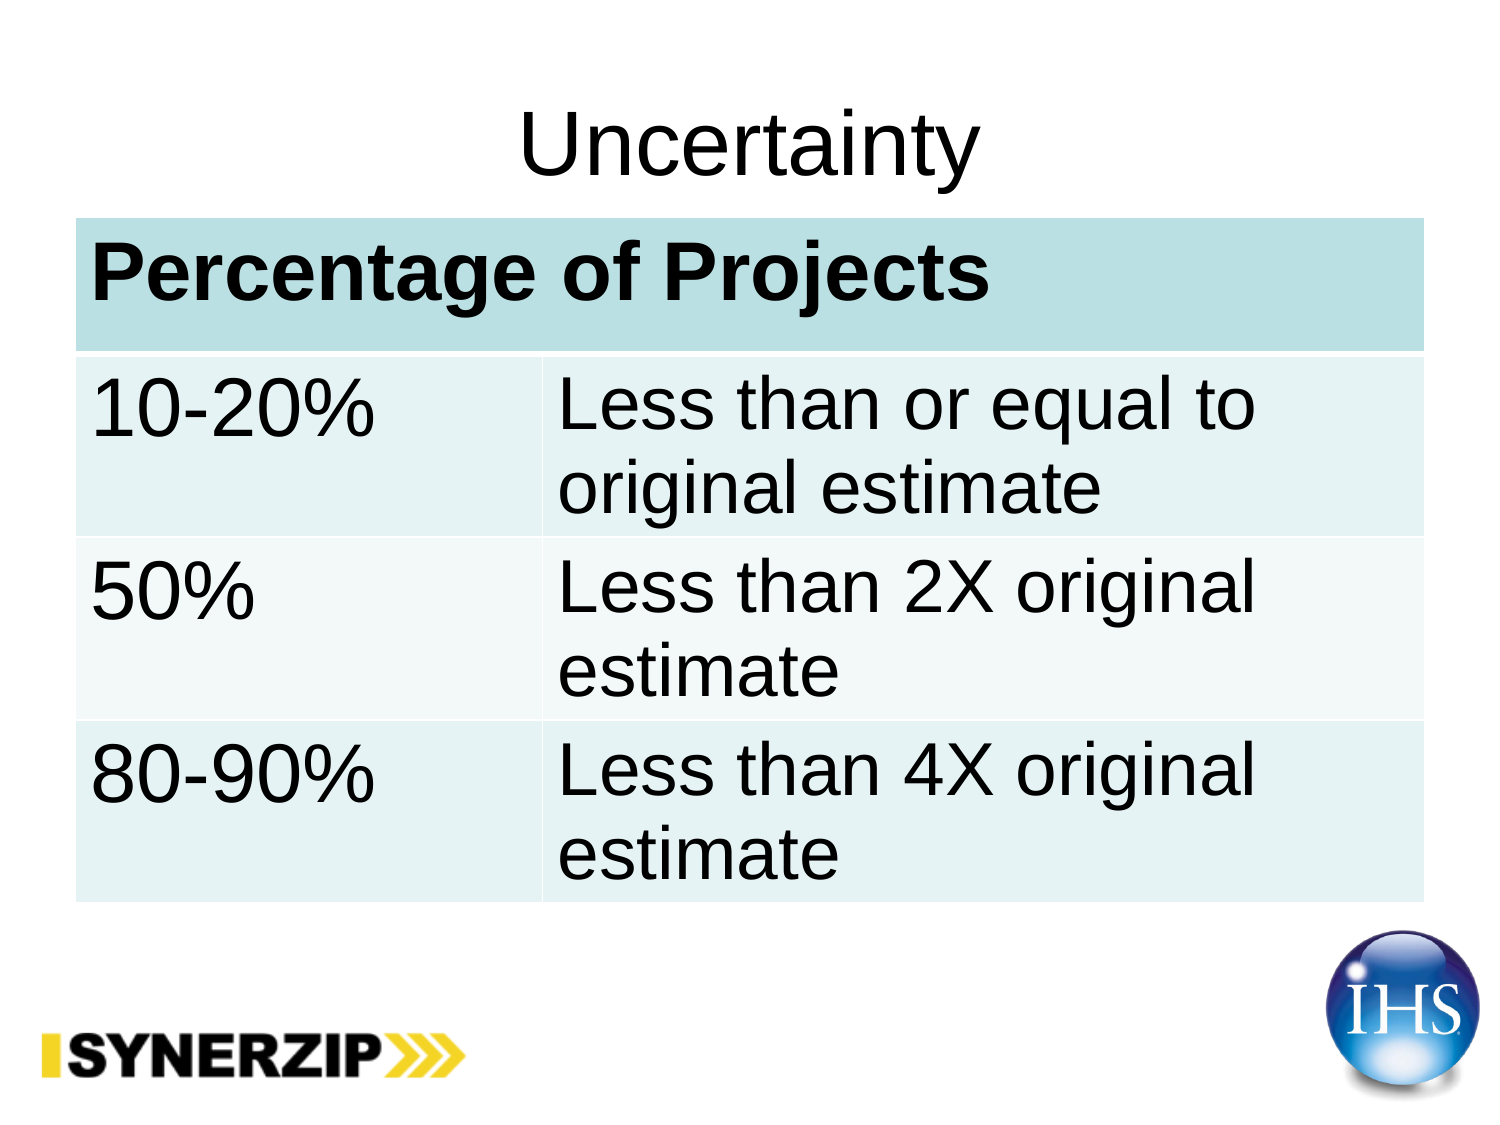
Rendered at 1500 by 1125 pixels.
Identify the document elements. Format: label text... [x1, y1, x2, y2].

table_cell Less than 4X original estimate [543, 721, 1424, 902]
table_cell 50% [76, 538, 542, 719]
title Uncertainty [75, 45, 1425, 217]
table_header Percentage of Projects [76, 218, 1424, 351]
picture [37, 1028, 468, 1085]
table_cell Less than or equal to original estimate [543, 357, 1424, 536]
picture [1324, 929, 1481, 1103]
table_cell 80-90% [76, 721, 542, 902]
table_cell Less than 2X original estimate [543, 538, 1424, 719]
table_cell 10-20% [76, 357, 542, 536]
